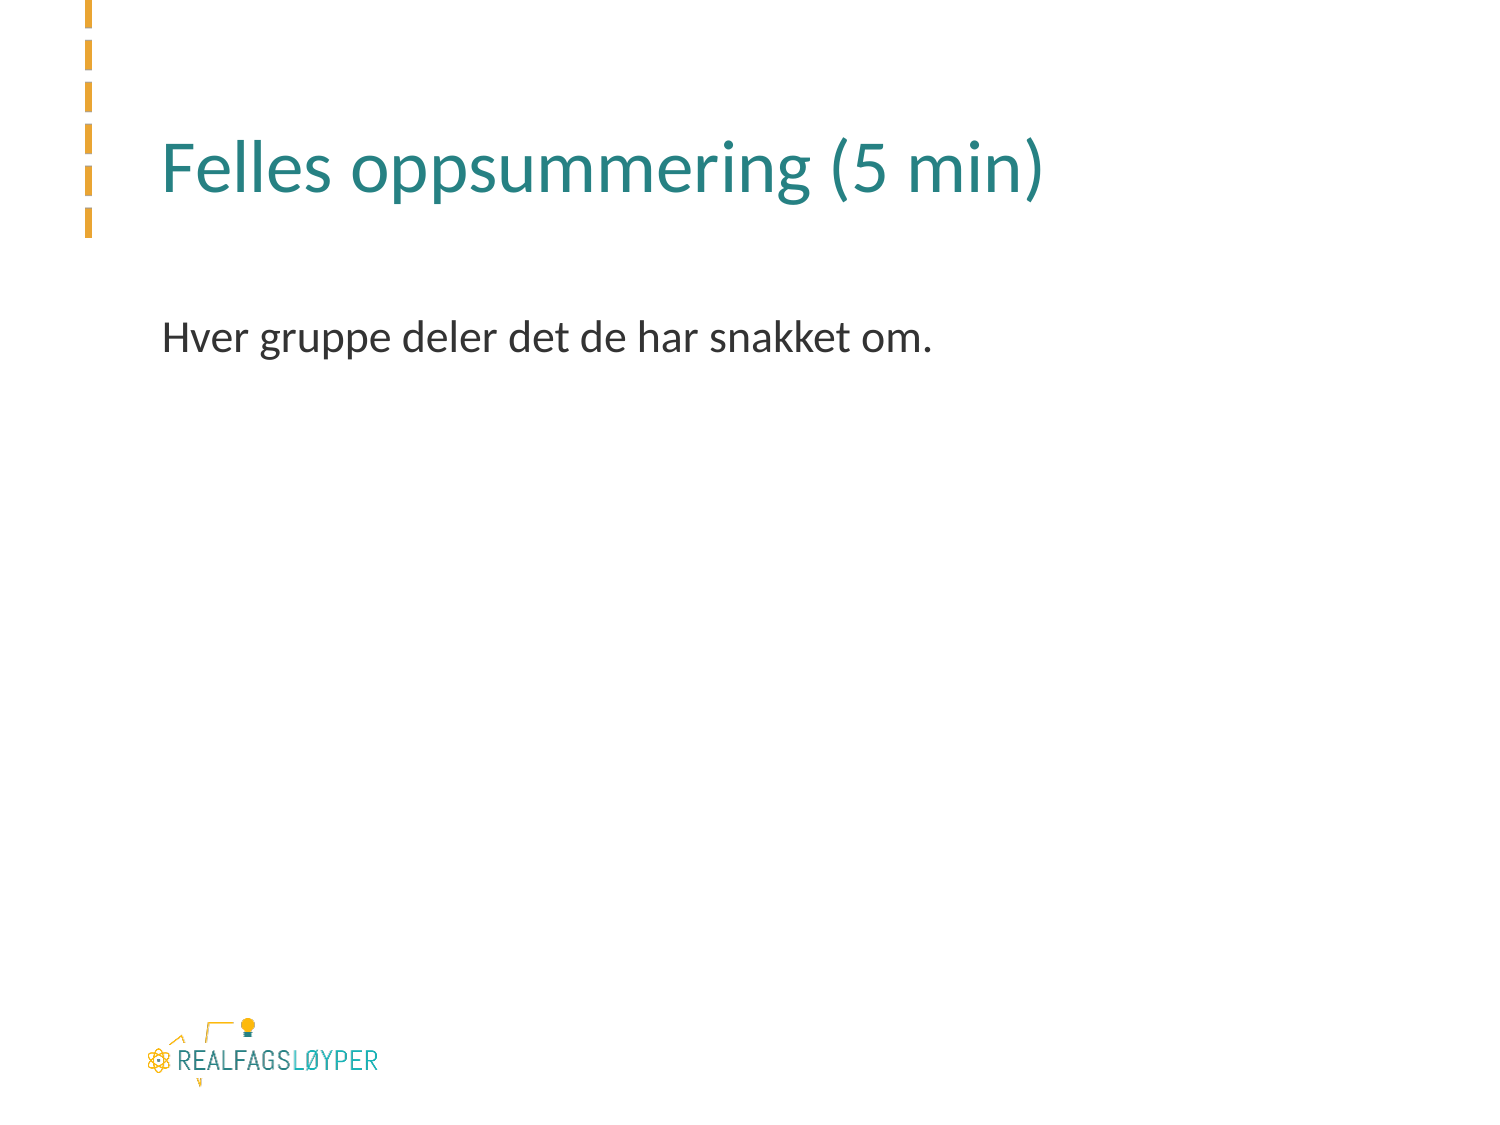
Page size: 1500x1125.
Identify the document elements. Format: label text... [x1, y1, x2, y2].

picture [146, 1018, 380, 1089]
list Hver gruppe deler det de har snakket om. [146, 299, 1391, 986]
title Felles oppsummering (5 min) [146, 59, 1391, 278]
picture [85, 0, 92, 238]
